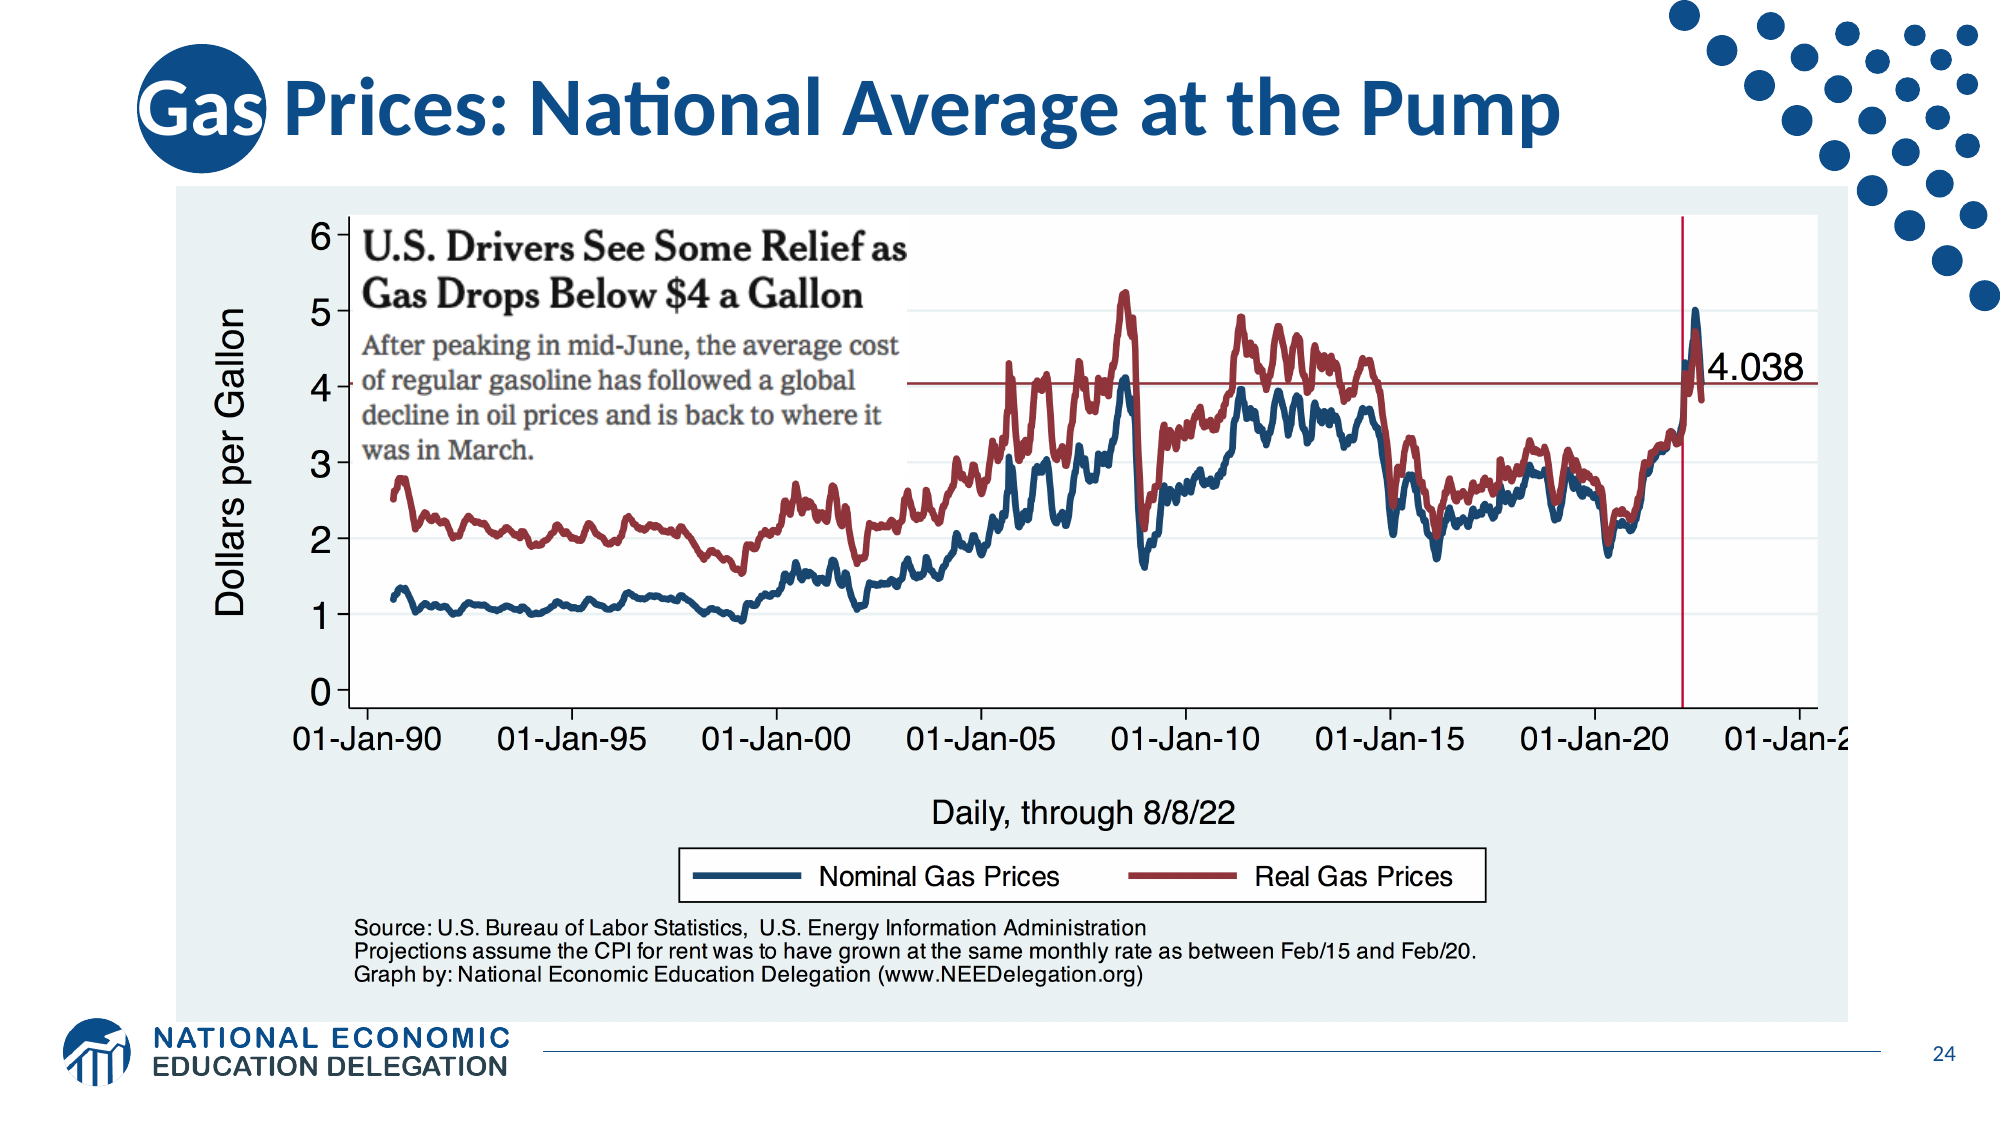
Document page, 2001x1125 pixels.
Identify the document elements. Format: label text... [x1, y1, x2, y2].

picture [55, 186, 1848, 1091]
title Gas Prices: National Average at the Pump [122, 0, 1848, 218]
slide_number 24 [1521, 1022, 1972, 1082]
